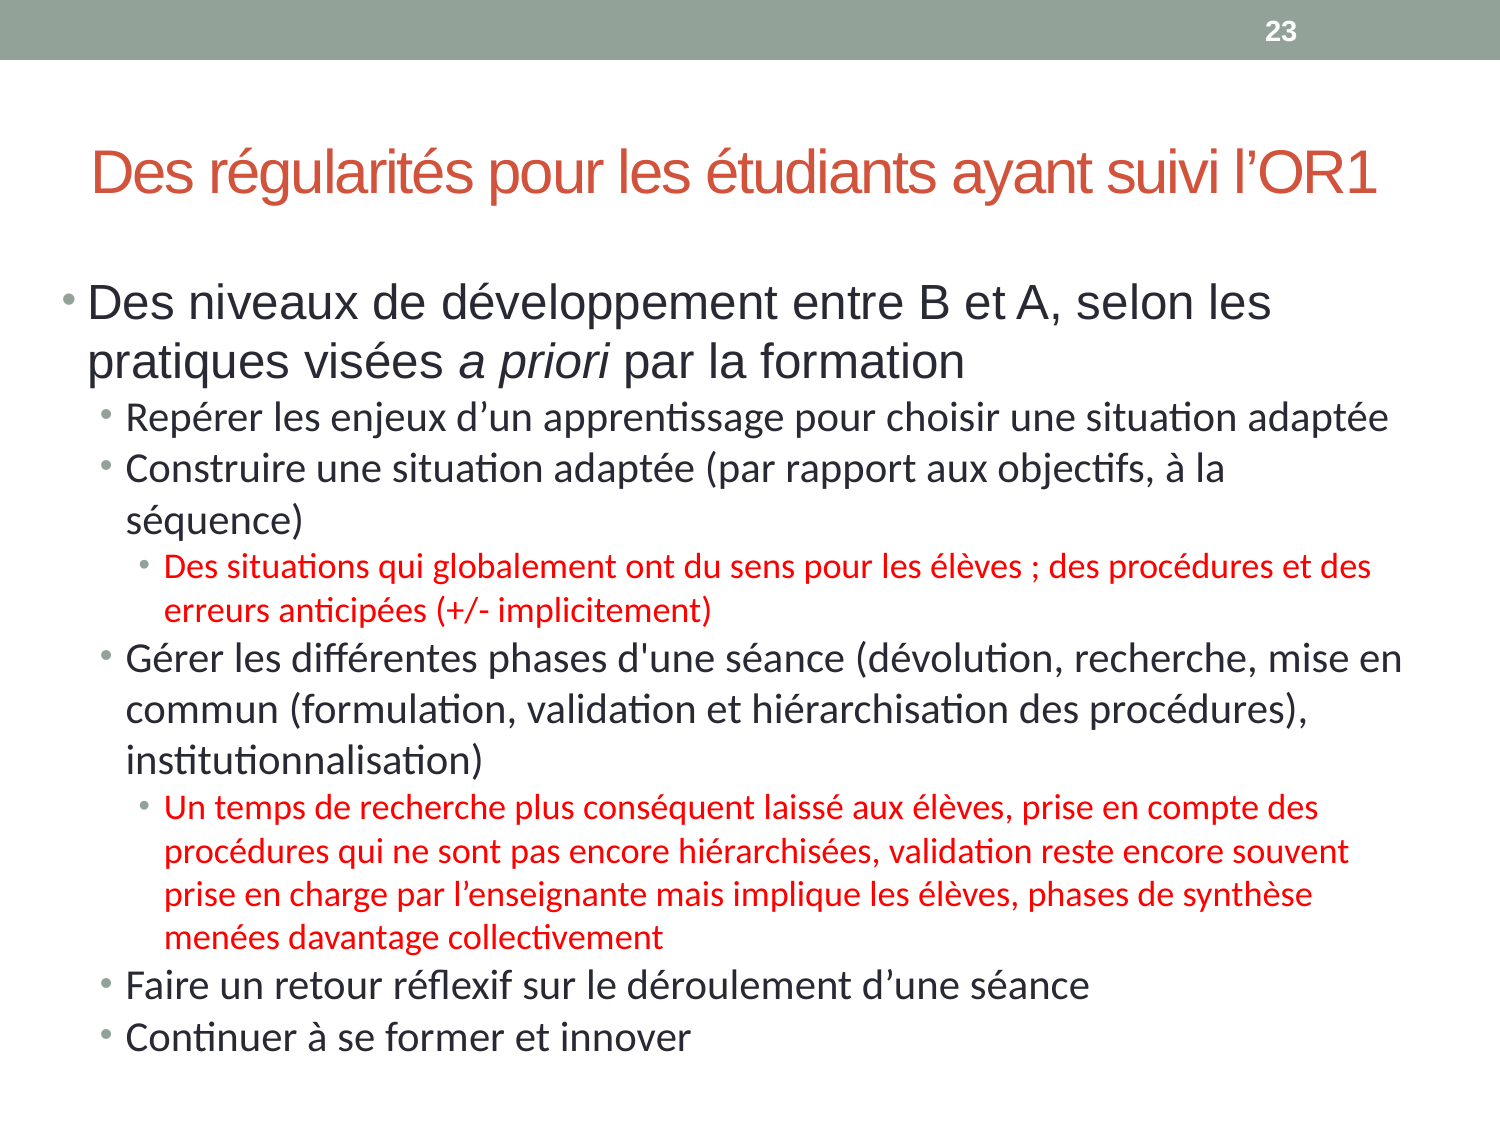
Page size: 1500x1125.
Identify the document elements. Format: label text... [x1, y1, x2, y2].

list Des niveaux de développement entre B et A, selon les pratiques visées a priori par la formation Repérer les enjeux d’un apprentissage pour choisir une situation adaptée Construire une situation adaptée (par rapport aux objectifs, à la séquence) Des situations qui globalement ont du sens pour les élèves ; des procédures et des erreurs anticipées (+/- implicitement) Gérer les différentes phases d'une séance (dévolution, recherche, mise en commun (formulation, validation et hiérarchisation des procédures), institutionnalisation) Un temps de recherche plus conséquent laissé aux élèves, prise en compte des procédures qui ne sont pas encore hiérarchisées, validation reste encore souvent prise en charge par l’enseignante mais implique les élèves, phases de synthèse menées davantage collectivement Faire un retour réflexif sur le déroulement d’une séance Continuer à se former et innover [46, 262, 1425, 1125]
title Des régularités pour les étudiants ayant suivi l’OR1 [75, 87, 1425, 250]
slide_number 23 [1250, 3, 1425, 57]
